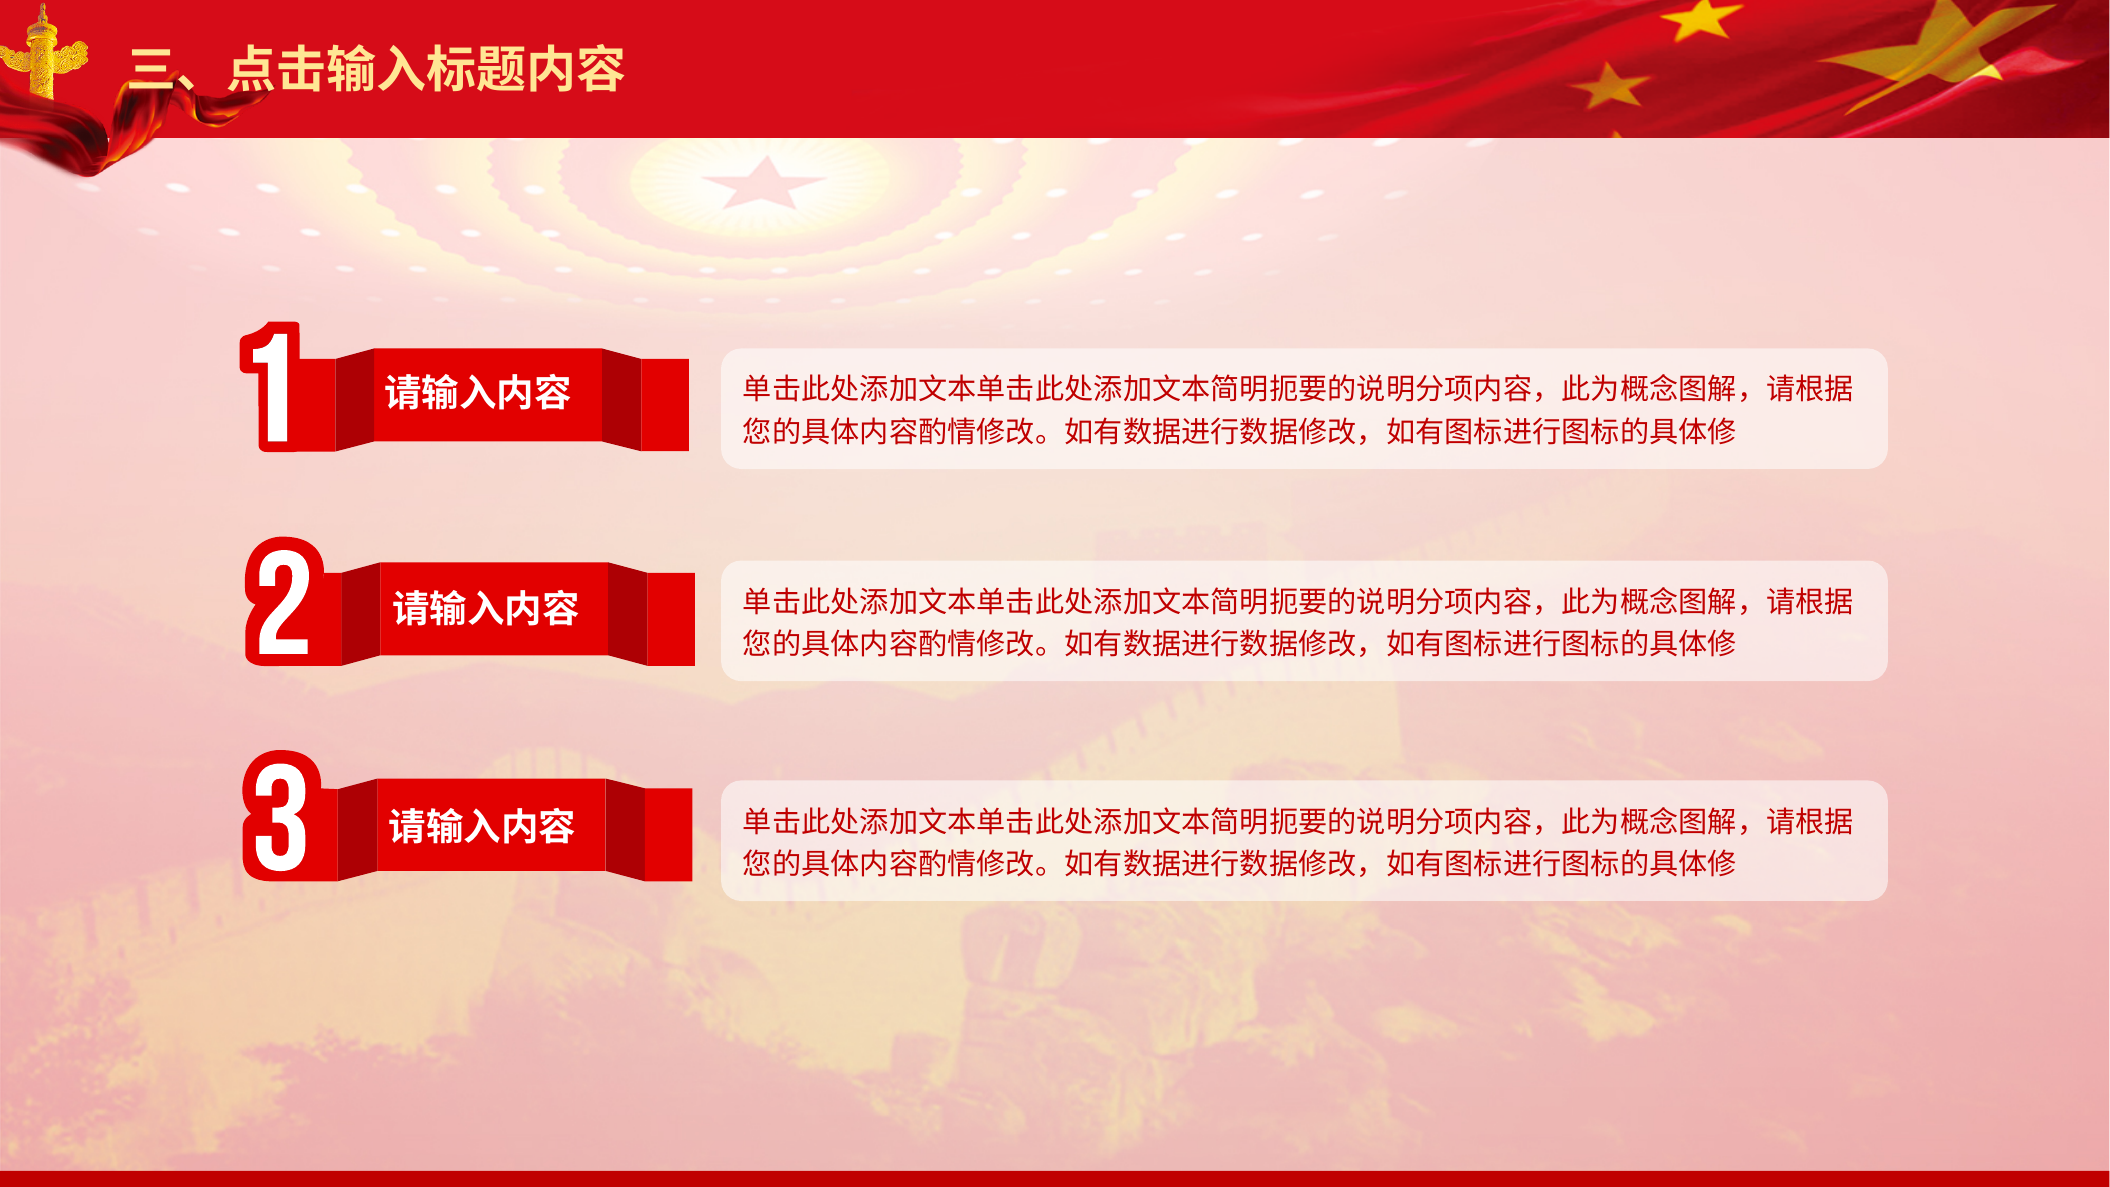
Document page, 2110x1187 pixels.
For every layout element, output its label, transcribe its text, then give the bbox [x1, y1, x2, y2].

picture [0, 0, 2110, 1170]
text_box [239, 321, 1888, 469]
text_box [239, 747, 1888, 902]
text_box 三、点击输入标题内容 [111, 30, 641, 105]
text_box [239, 533, 1888, 682]
text_box [0, 1170, 2110, 1187]
